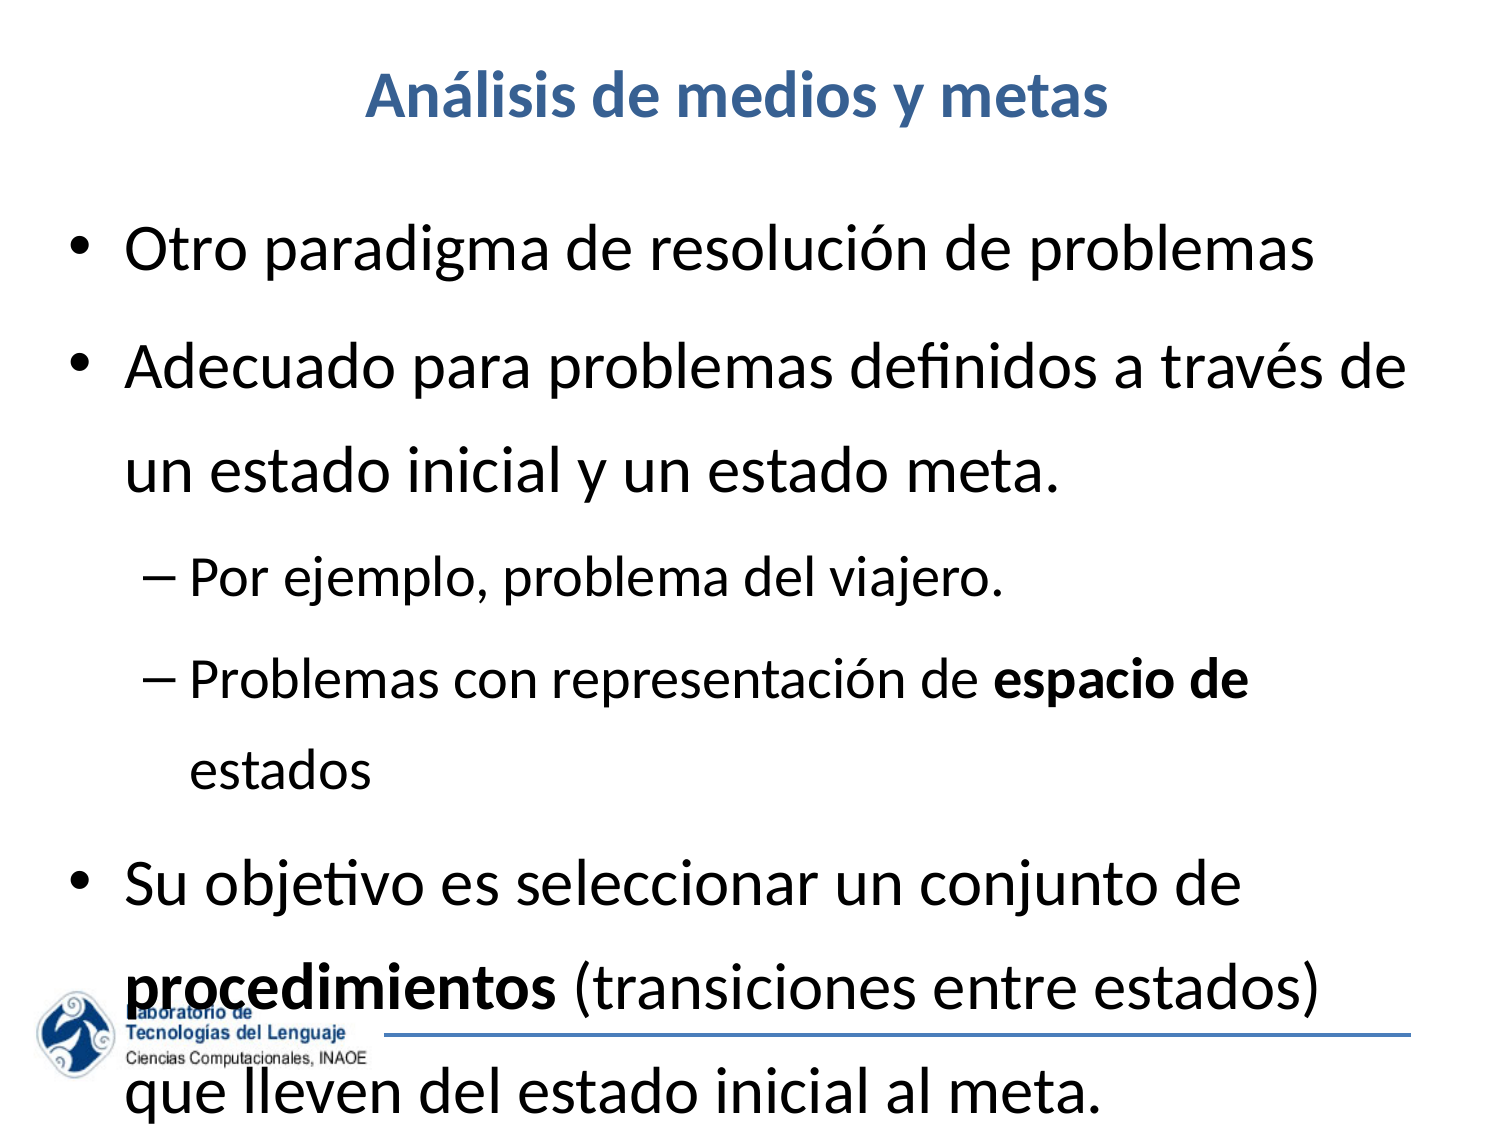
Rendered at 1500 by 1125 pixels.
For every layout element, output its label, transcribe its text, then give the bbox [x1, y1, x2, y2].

title Análisis de medios y metas [64, 33, 1415, 149]
list Otro paradigma de resolución de problemas Adecuado para problemas definidos a través de un estado inicial y un estado meta. Por ejemplo, problema del viajero. Problemas con representación de espacio de estados Su objetivo es seleccionar un conjunto de procedimientos (transiciones entre estados) que lleven del estado inicial al meta. [53, 172, 1447, 961]
picture [30, 987, 372, 1083]
